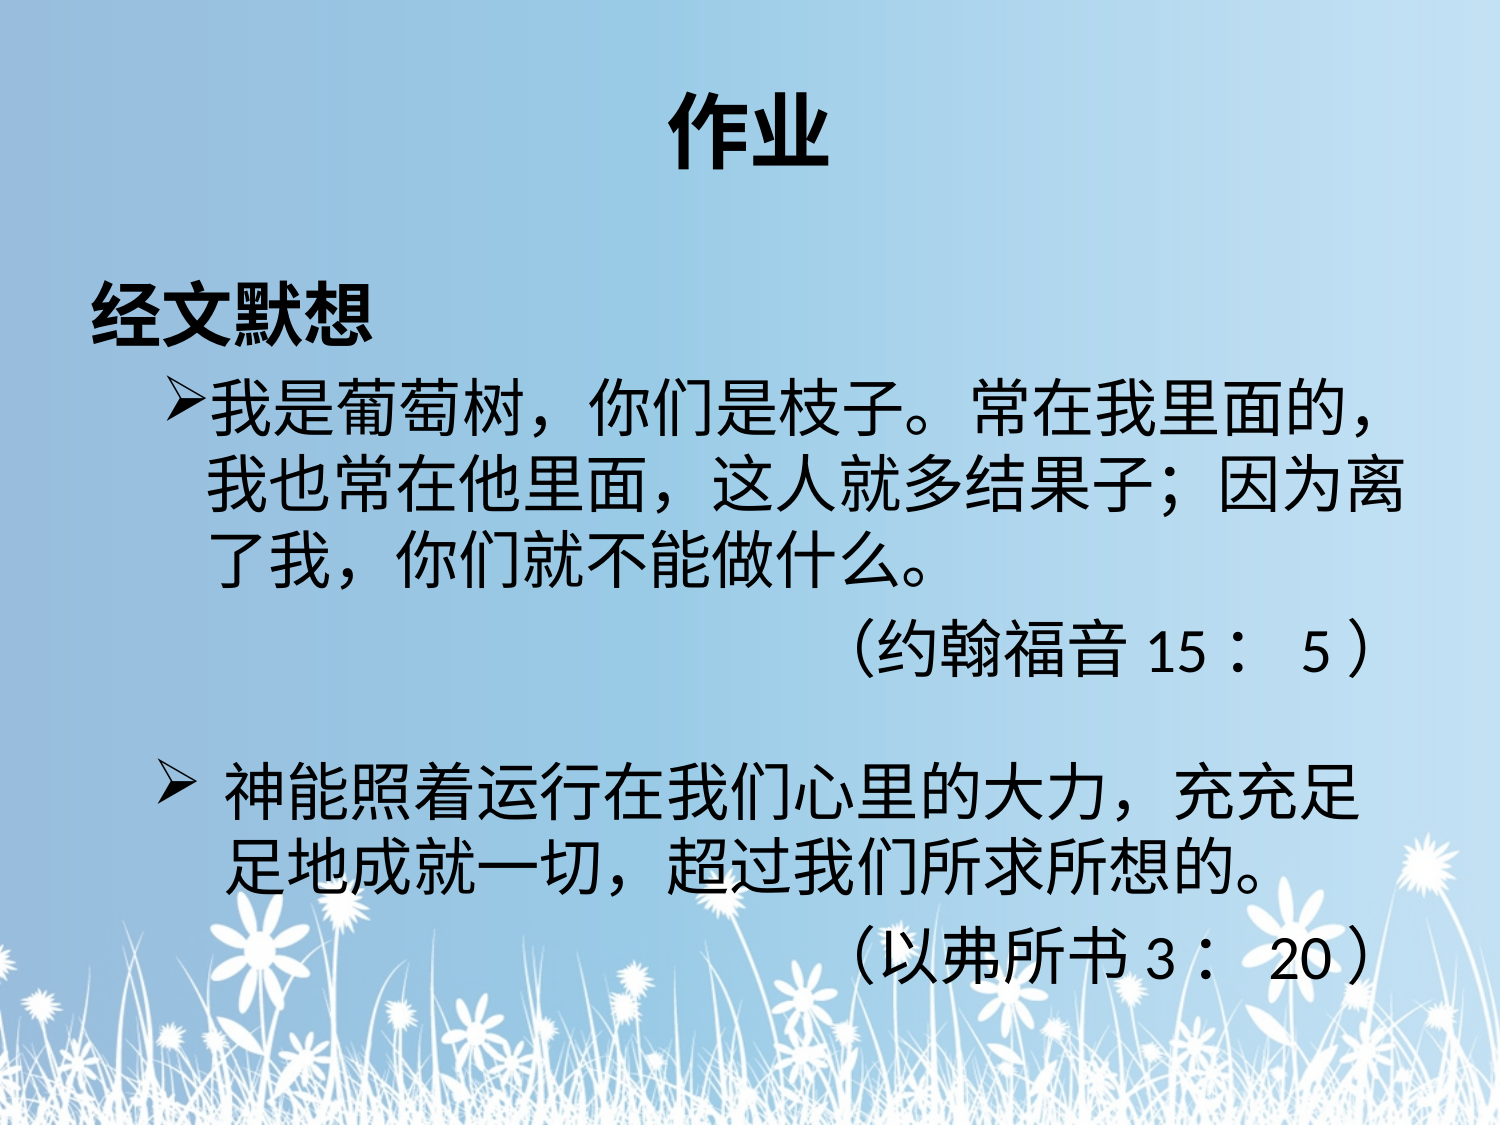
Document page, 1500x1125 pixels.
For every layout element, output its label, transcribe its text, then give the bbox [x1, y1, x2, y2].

list 经文默想 我是葡萄树，你们是枝子。常在我里面的，我也常在他里面，这人就多结果子；因为离了我，你们就不能做什么。 （约翰福音15：5） 神能照着运行在我们心里的大力，充充足足地成就一切，超过我们所求所想的。 （以弗所书3：20） [75, 262, 1425, 1005]
title 作业 [75, 45, 1425, 213]
